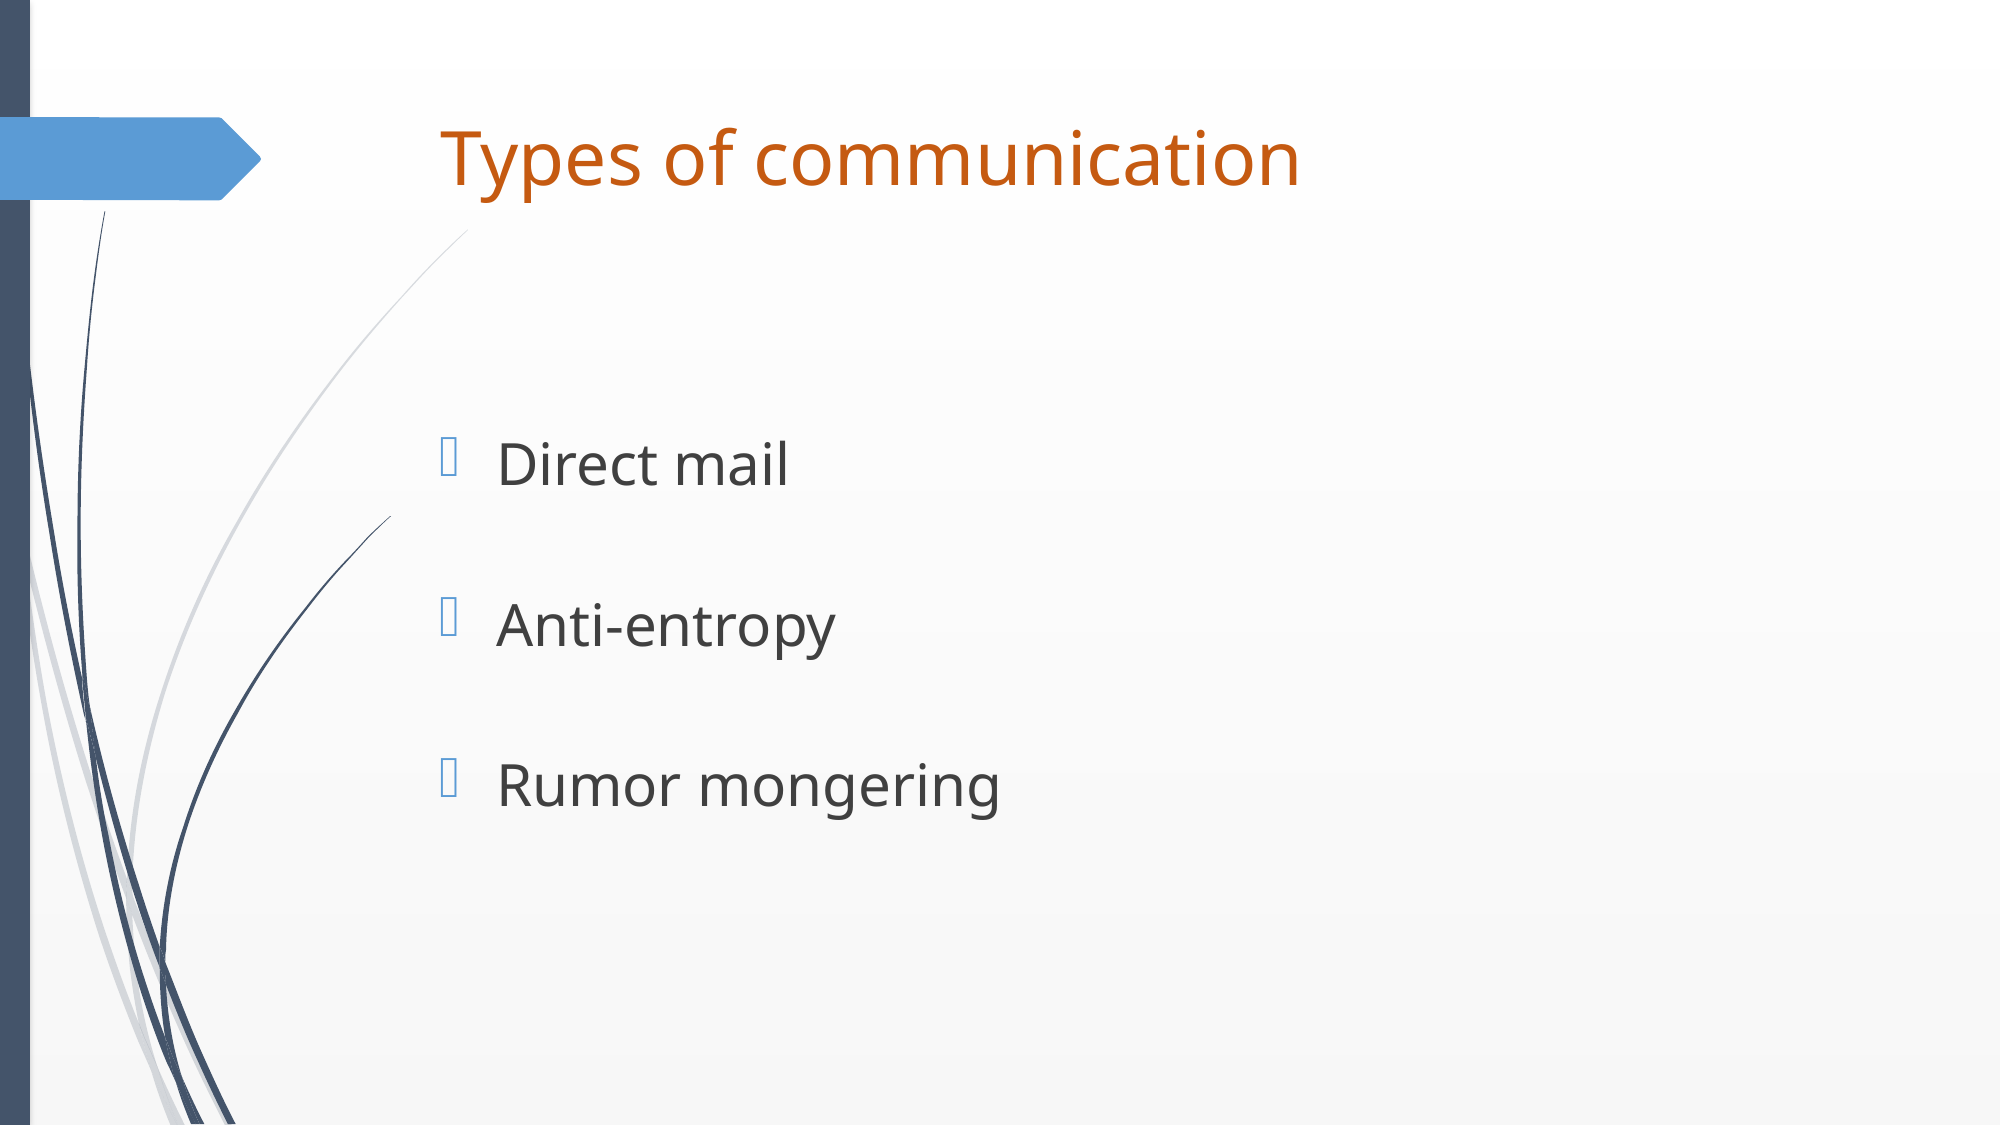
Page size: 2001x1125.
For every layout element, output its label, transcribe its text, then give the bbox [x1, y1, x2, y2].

title Types of communication [425, 102, 1888, 313]
list Direct mail Anti-entropy Rumor mongering [424, 350, 1888, 970]
